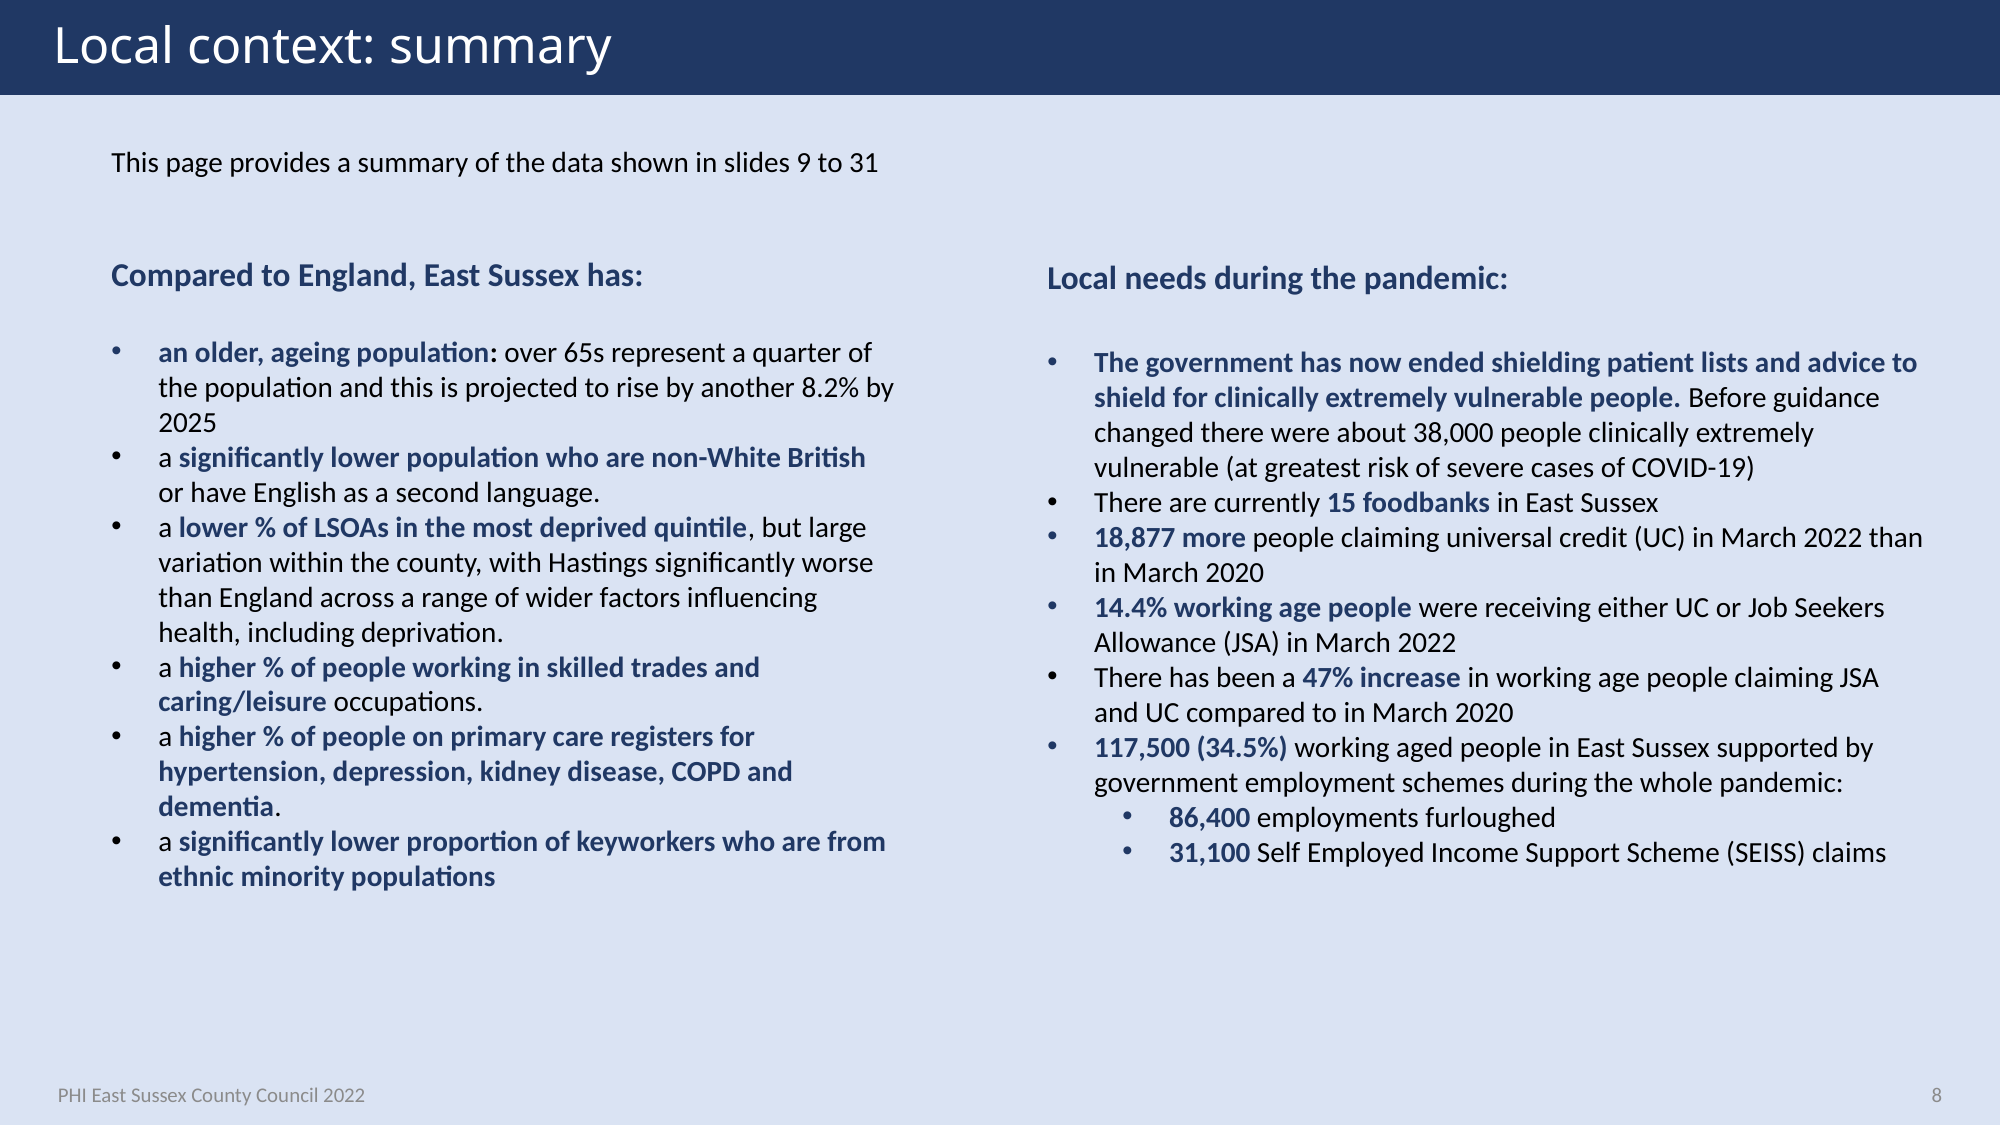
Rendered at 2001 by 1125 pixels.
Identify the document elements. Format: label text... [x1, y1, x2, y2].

slide_number 8 [1827, 1064, 1943, 1125]
text_box This page provides a summary of the data shown in slides 9 to 31 Compared to England, East Sussex has: an older, ageing population: over 65s represent a quarter of the population and this is projected to rise by another 8.2% by 2025 a significantly lower population who are non-White British or have English as a second language. a lower % of LSOAs in the most deprived quintile, but large variation within the county, with Hastings significantly worse than England across a range of wider factors influencing health, including deprivation. a higher % of people working in skilled trades and caring/leisure occupations. a higher % of people on primary care registers for hypertension, depression, kidney disease, COPD and dementia. a significantly lower proportion of keyworkers who are from ethnic minority populations [51, 113, 998, 987]
text_box Local needs during the pandemic: The government has now ended shielding patient lists and advice to shield for clinically extremely vulnerable people. Before guidance changed there were about 38,000 people clinically extremely vulnerable (at greatest risk of severe cases of COVID-19) There are currently 15 foodbanks in East Sussex 18,877 more people claiming universal credit (UC) in March 2022 than in March 2020 14.4% working age people were receiving either UC or Job Seekers Allowance (JSA) in March 2022 There has been a 47% increase in working age people claiming JSA and UC compared to in March 2020 117,500 (34.5%) working aged people in East Sussex supported by government employment schemes during the whole pandemic: 86,400 employments furloughed 31,100 Self Employed Income Support Scheme (SEISS) claims [987, 131, 1989, 993]
title Local context: summary [0, 0, 2000, 95]
footer PHI East Sussex County Council 2022 [57, 1064, 675, 1125]
